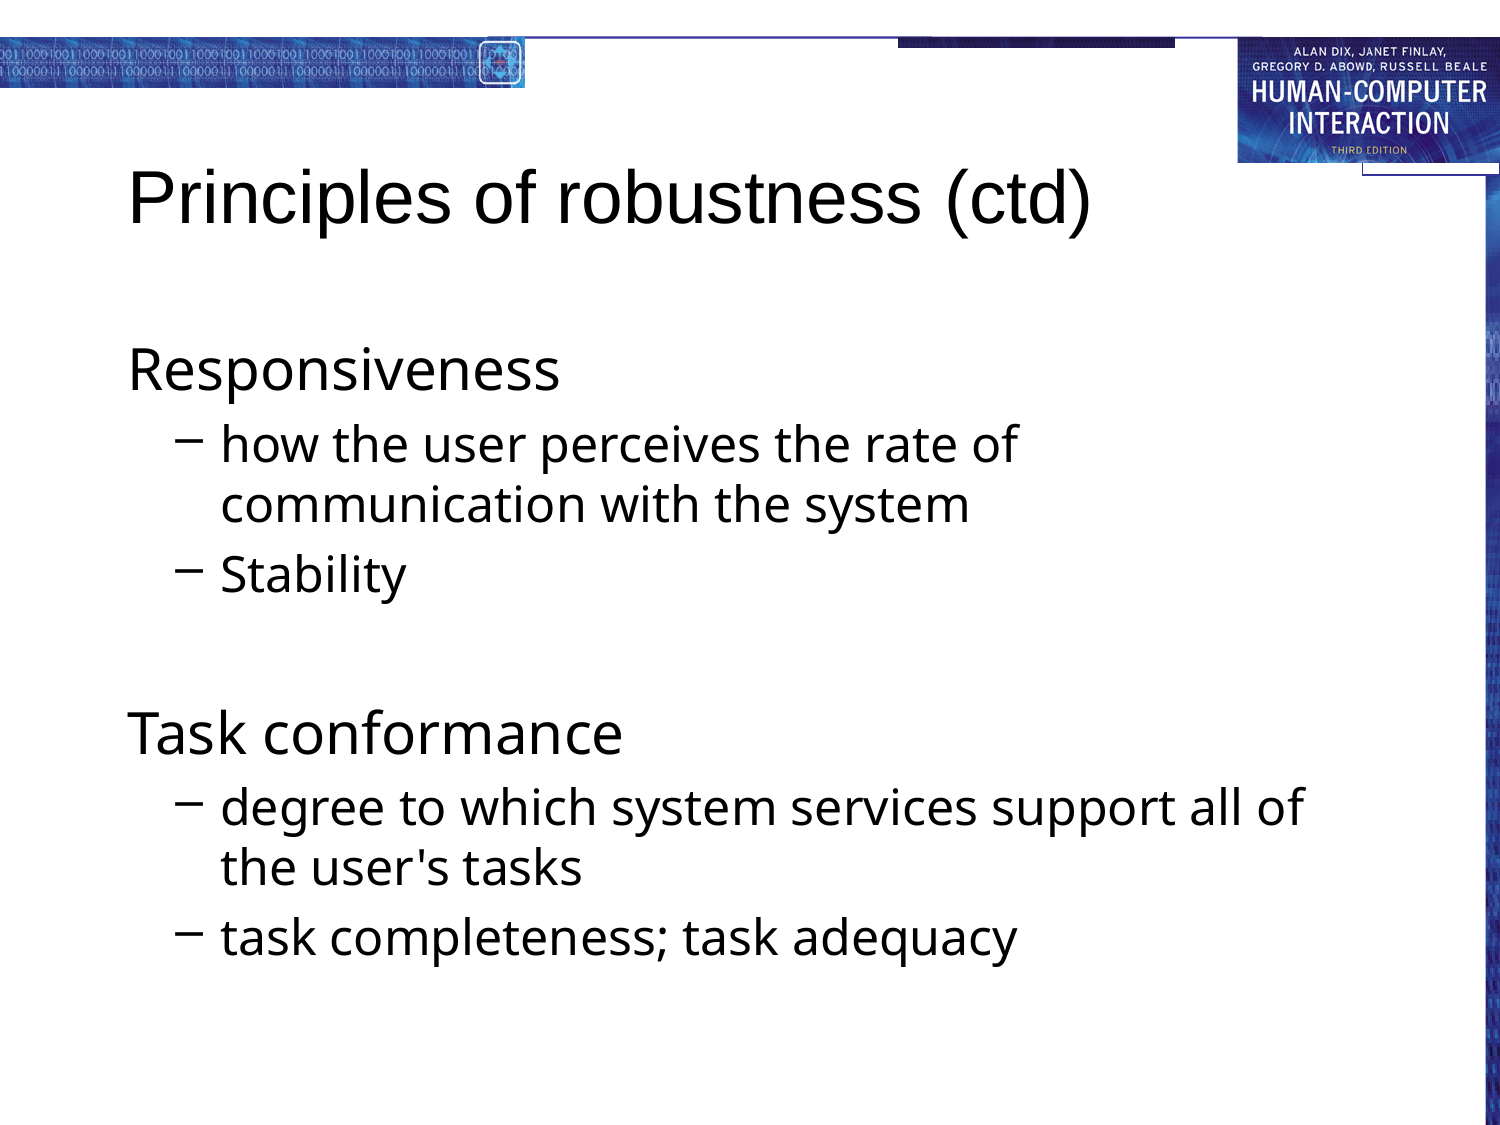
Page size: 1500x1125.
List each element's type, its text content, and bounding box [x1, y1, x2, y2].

list Responsiveness how the user perceives the rate of communication with the system Stability Task conformance degree to which system services support all of the user's tasks task completeness; task adequacy [112, 324, 1388, 1000]
title Principles of robustness (ctd) [112, 99, 1238, 288]
